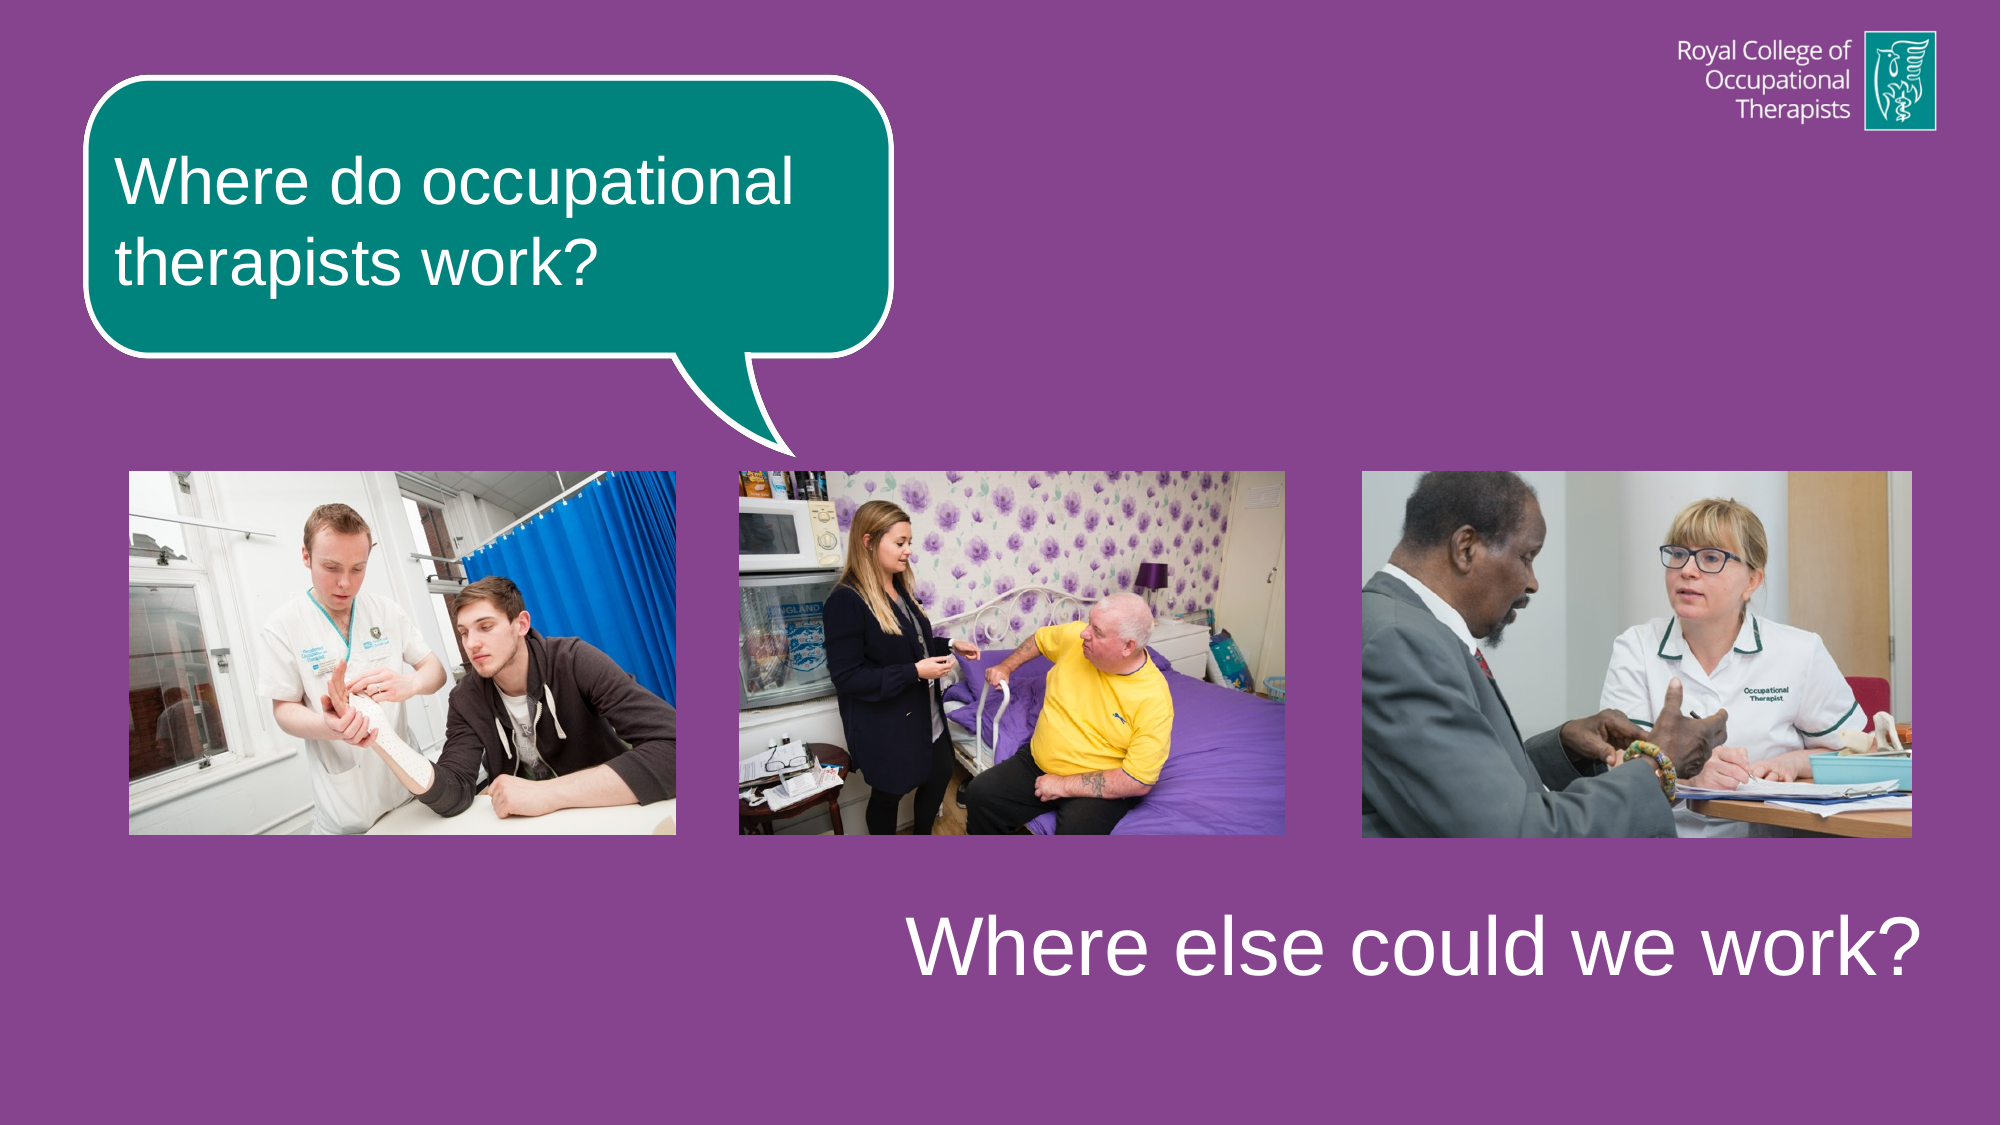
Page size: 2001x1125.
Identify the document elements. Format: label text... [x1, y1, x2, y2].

picture [83, 0, 894, 458]
picture [1362, 471, 1912, 838]
picture [739, 471, 1285, 835]
picture [1672, 27, 1941, 137]
text_box Where else could we work? [710, 876, 1939, 1020]
picture [129, 471, 676, 835]
